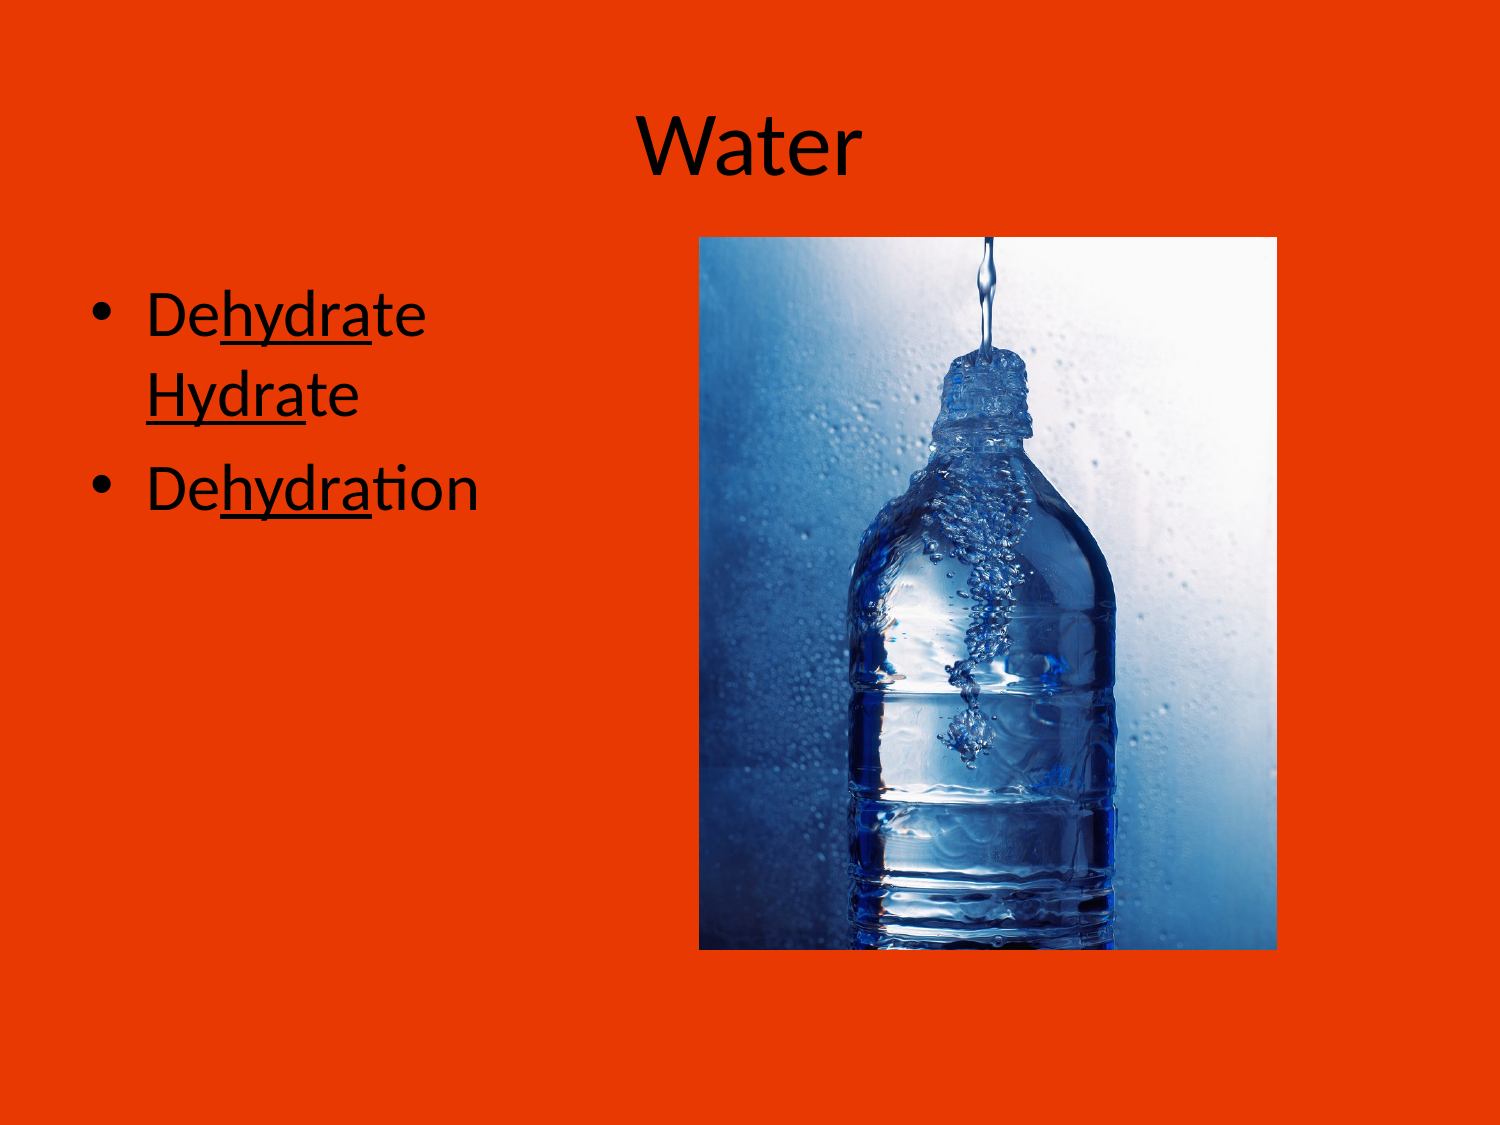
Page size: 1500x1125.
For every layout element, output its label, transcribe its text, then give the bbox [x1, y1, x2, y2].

picture [699, 237, 1277, 951]
list Dehydrate Hydrate Dehydration [75, 262, 1425, 1005]
title Water [75, 45, 1425, 233]
